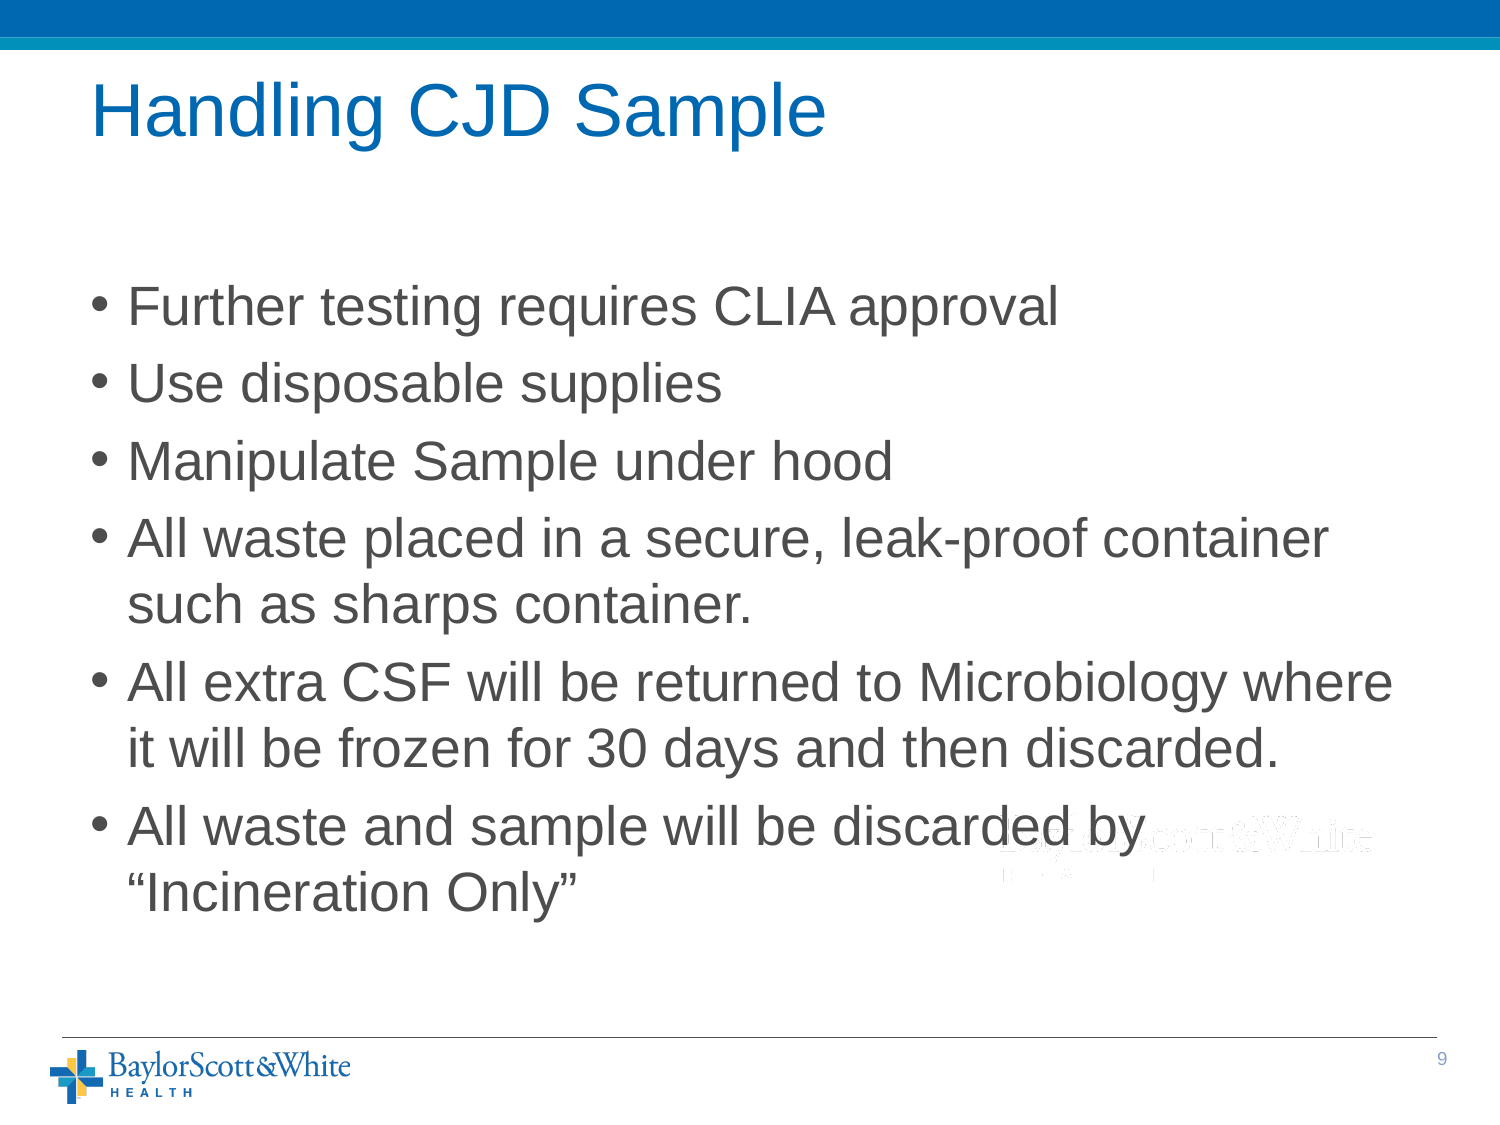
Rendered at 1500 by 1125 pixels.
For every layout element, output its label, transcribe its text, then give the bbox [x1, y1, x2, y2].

title Handling CJD Sample [75, 12, 1425, 200]
list Further testing requires CLIA approval Use disposable supplies Manipulate Sample under hood All waste placed in a secure, leak-proof container such as sharps container. All extra CSF will be returned to Microbiology where it will be frozen for 30 days and then discarded. All waste and sample will be discarded by “Incineration Only” [75, 262, 1425, 950]
slide_number 8 [1112, 1027, 1463, 1088]
